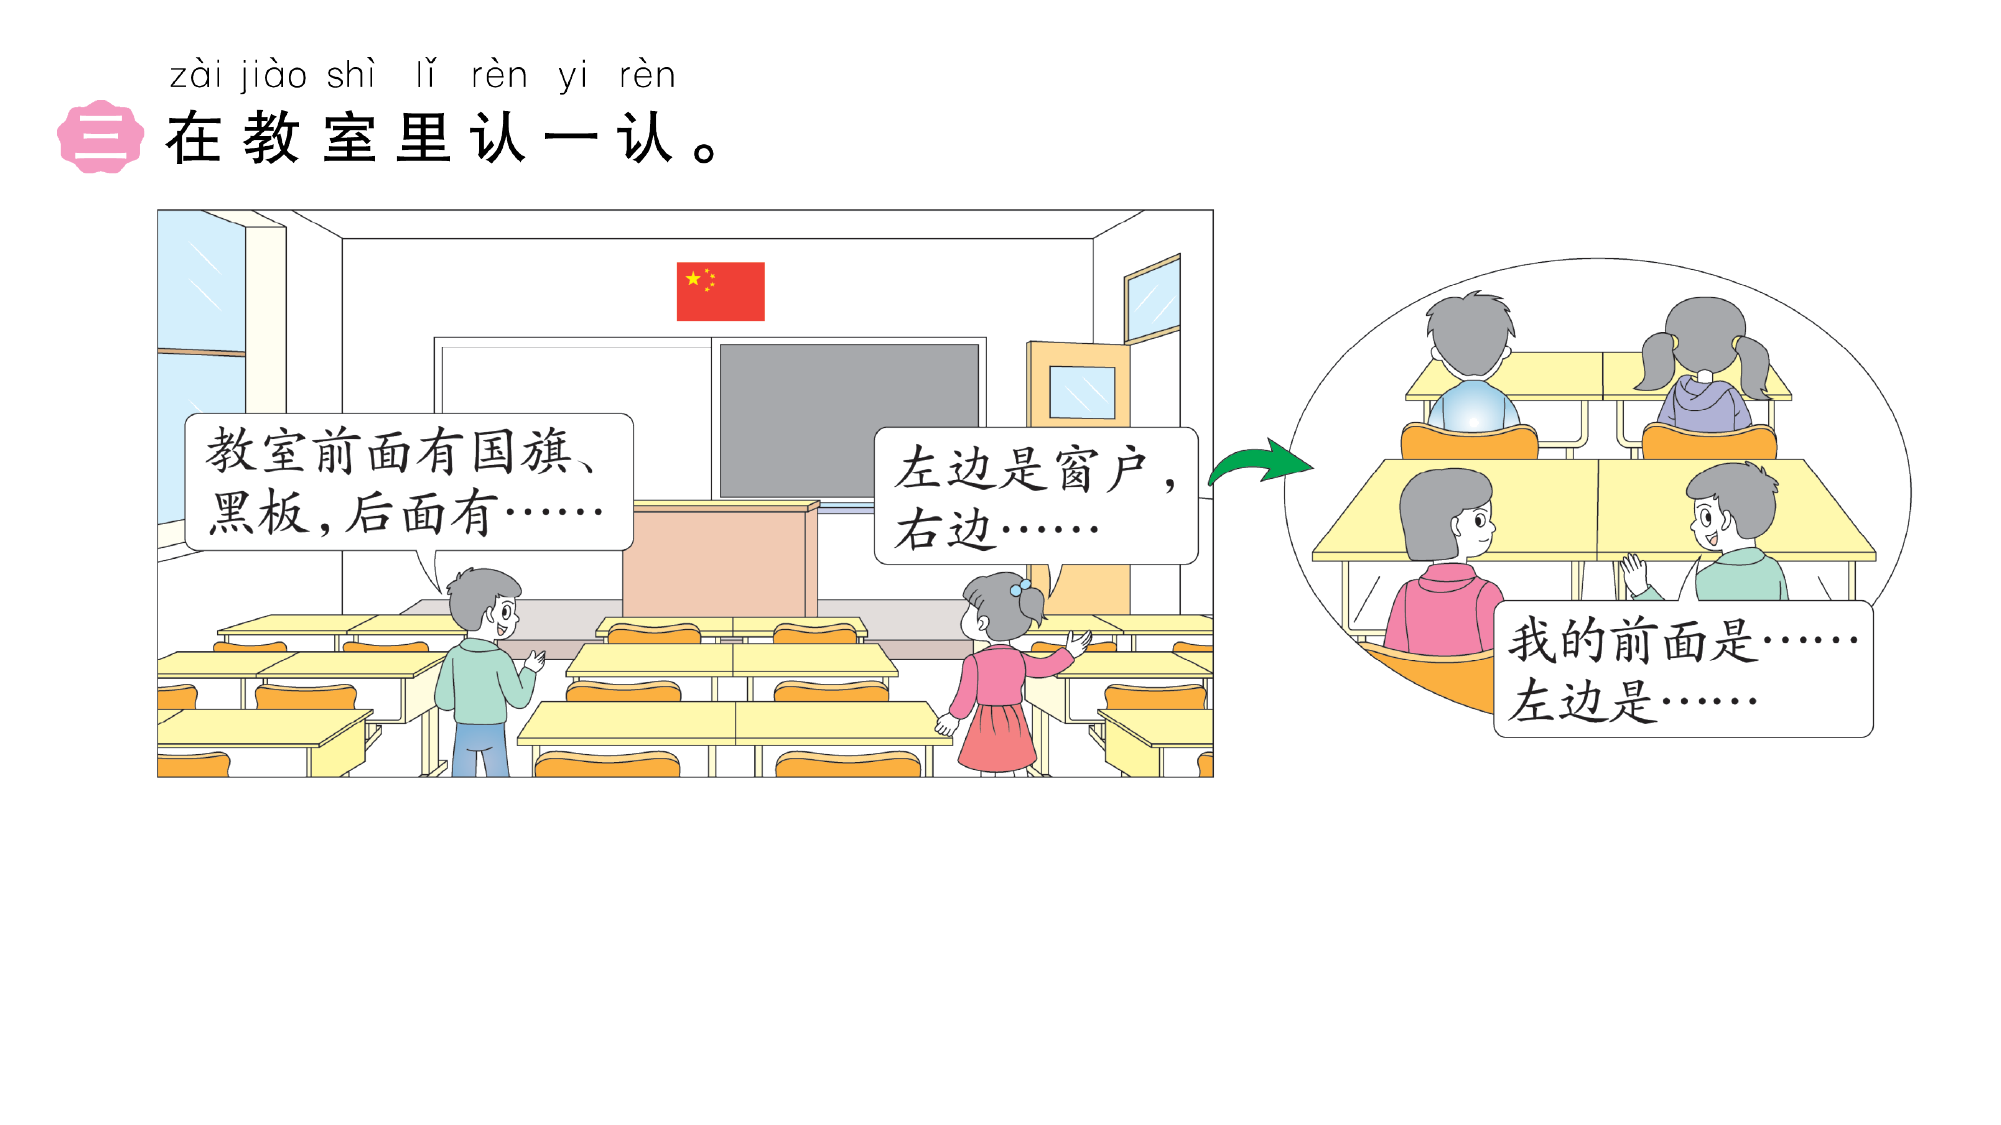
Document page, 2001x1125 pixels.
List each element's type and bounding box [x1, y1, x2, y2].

picture [53, 41, 1943, 799]
